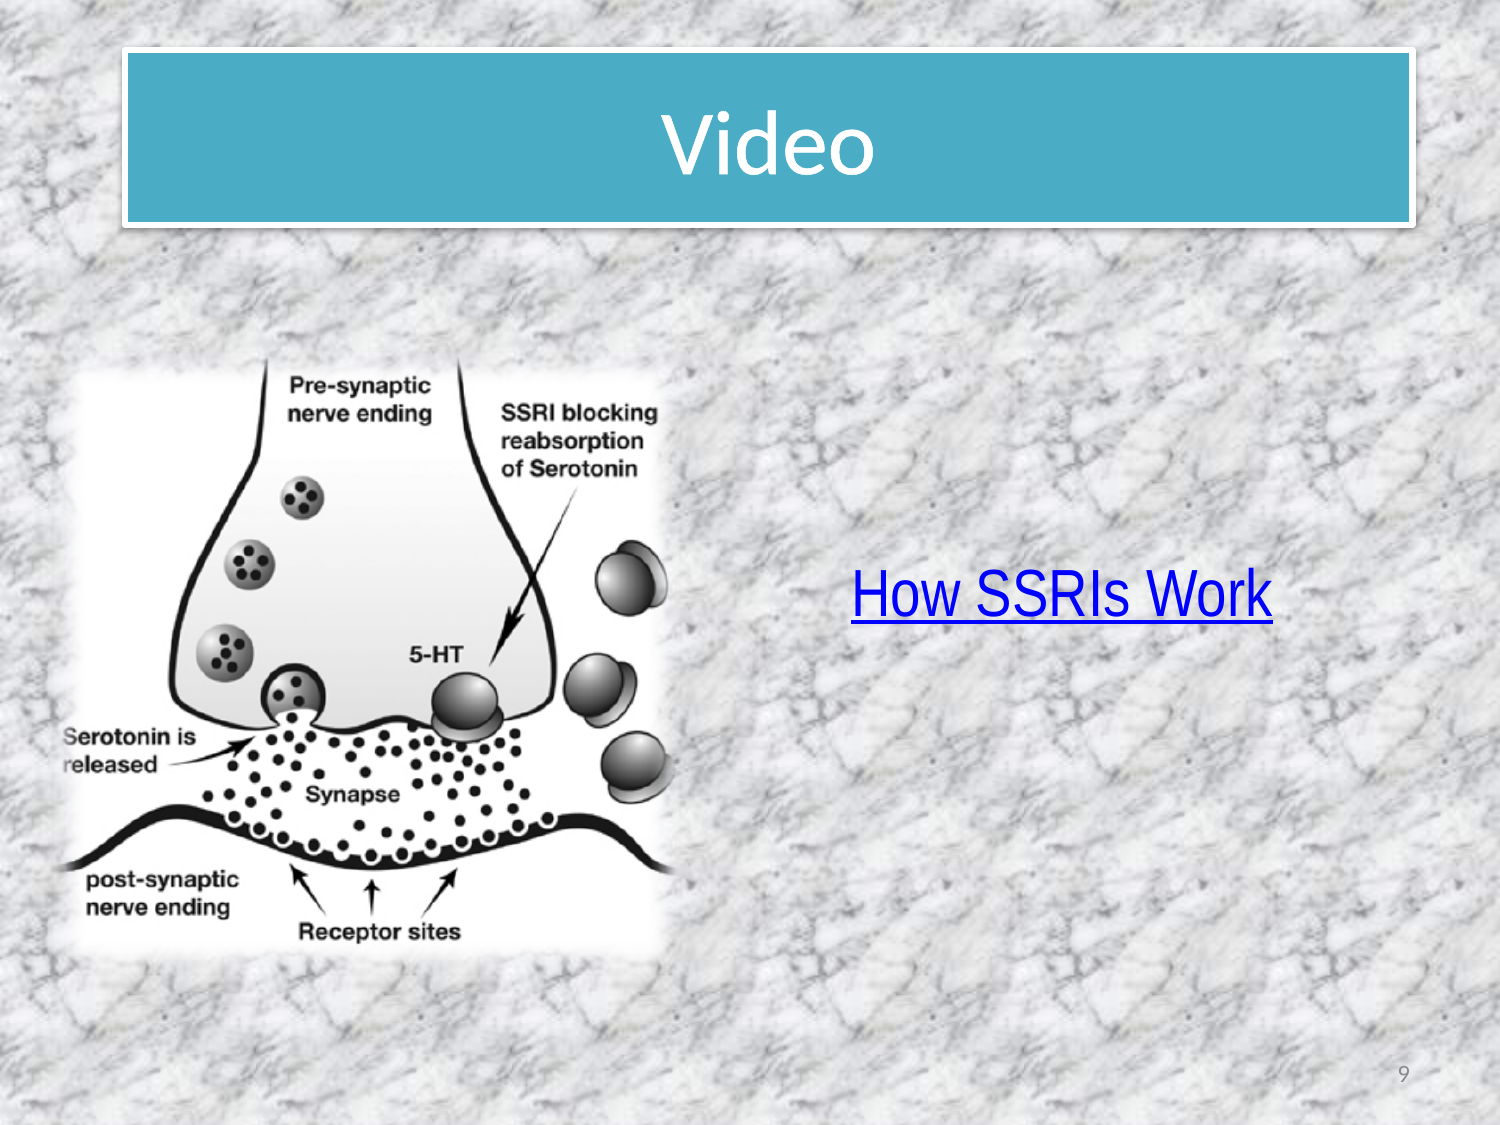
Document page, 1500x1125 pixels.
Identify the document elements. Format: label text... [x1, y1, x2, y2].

list How SSRIs Work [699, 262, 1425, 1005]
slide_number 9 [1074, 1042, 1425, 1103]
title Video [122, 47, 1416, 228]
picture [0, 0, 1500, 1125]
